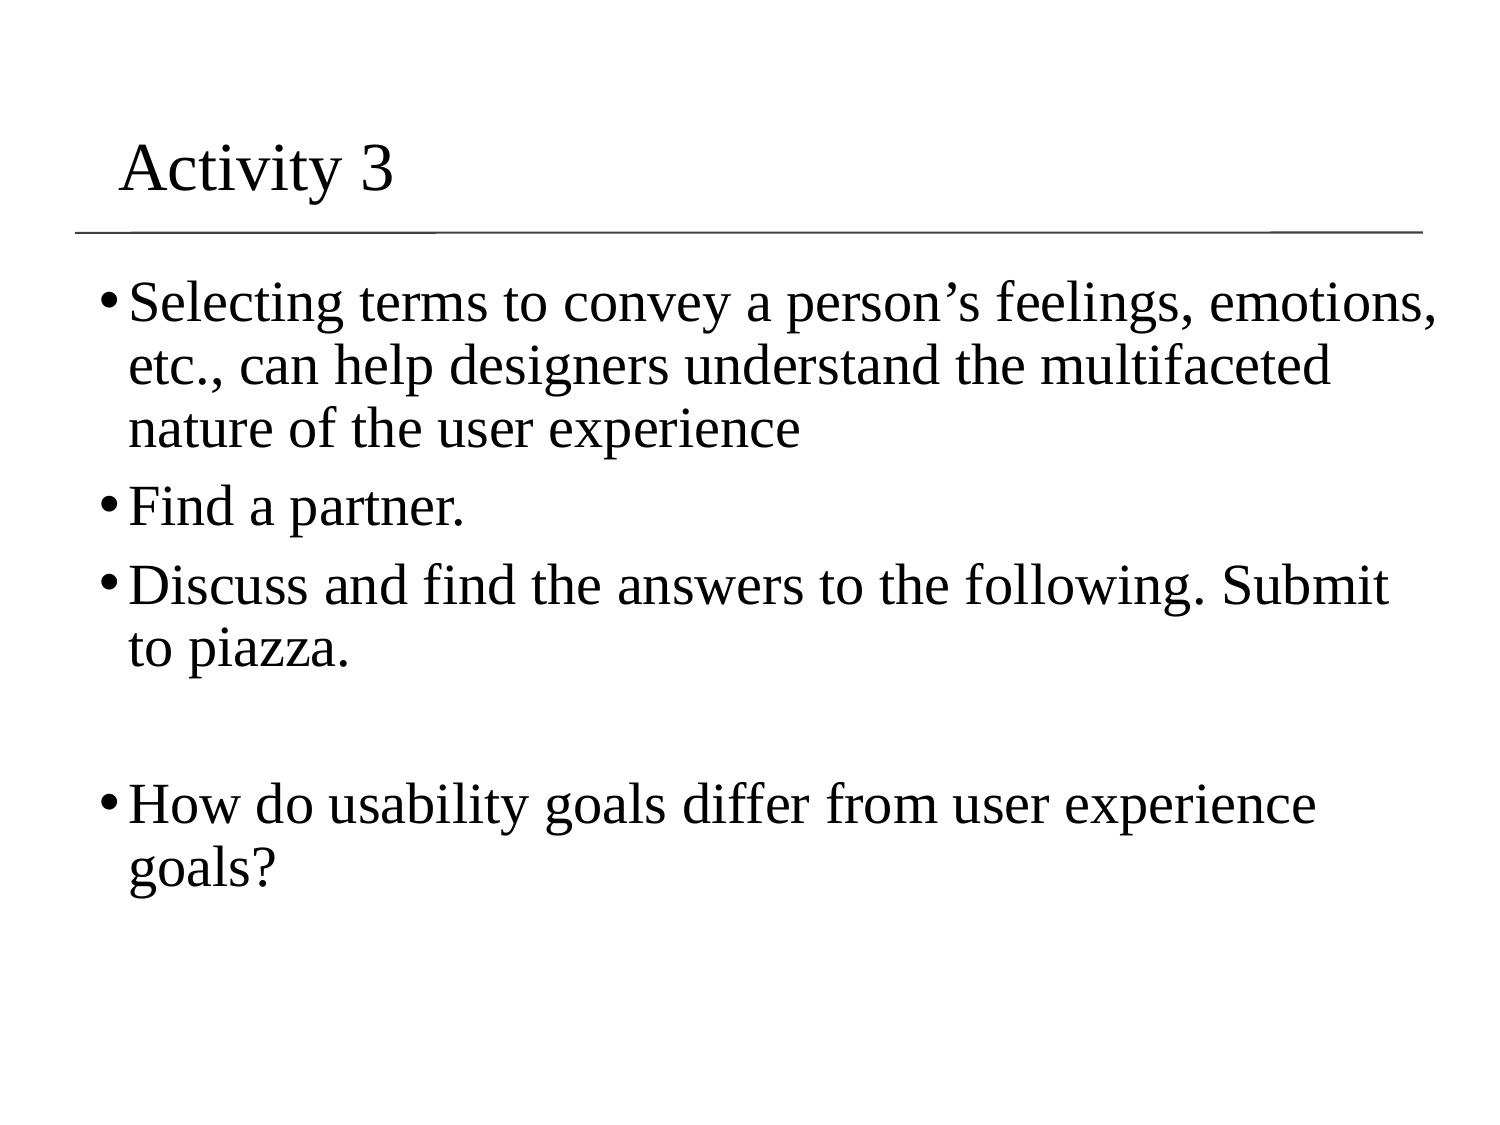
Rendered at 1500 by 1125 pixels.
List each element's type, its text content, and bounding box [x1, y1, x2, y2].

title Activity 3 [103, 59, 1397, 263]
list Selecting terms to convey a person’s feelings, emotions, etc., can help designers understand the multifaceted nature of the user experience Find a partner. Discuss and find the answers to the following. Submit to piazza. How do usability goals differ from user experience goals? [84, 263, 1460, 1084]
